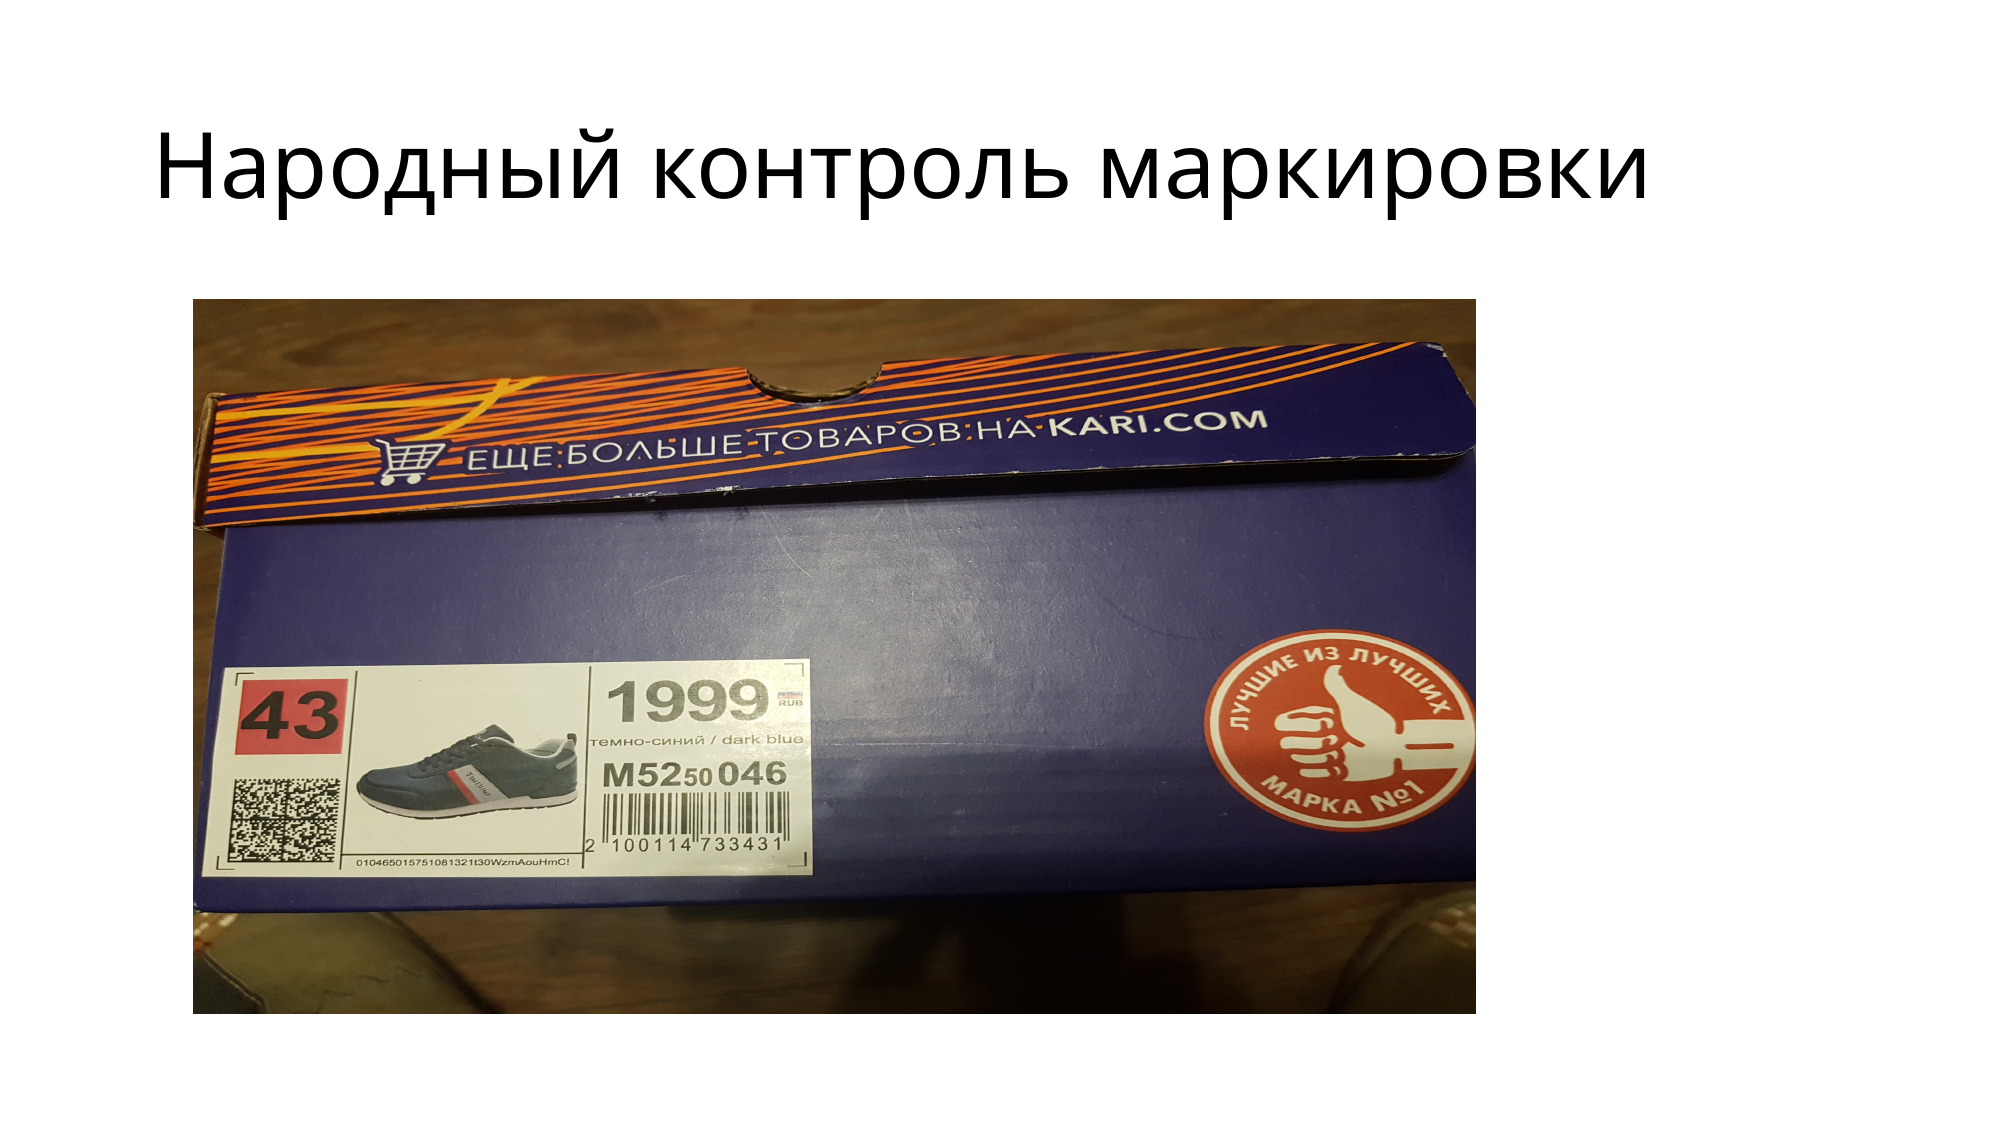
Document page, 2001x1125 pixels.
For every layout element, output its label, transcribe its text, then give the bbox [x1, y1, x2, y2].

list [193, 299, 1476, 1014]
title Народный контроль маркировки [137, 59, 1863, 278]
